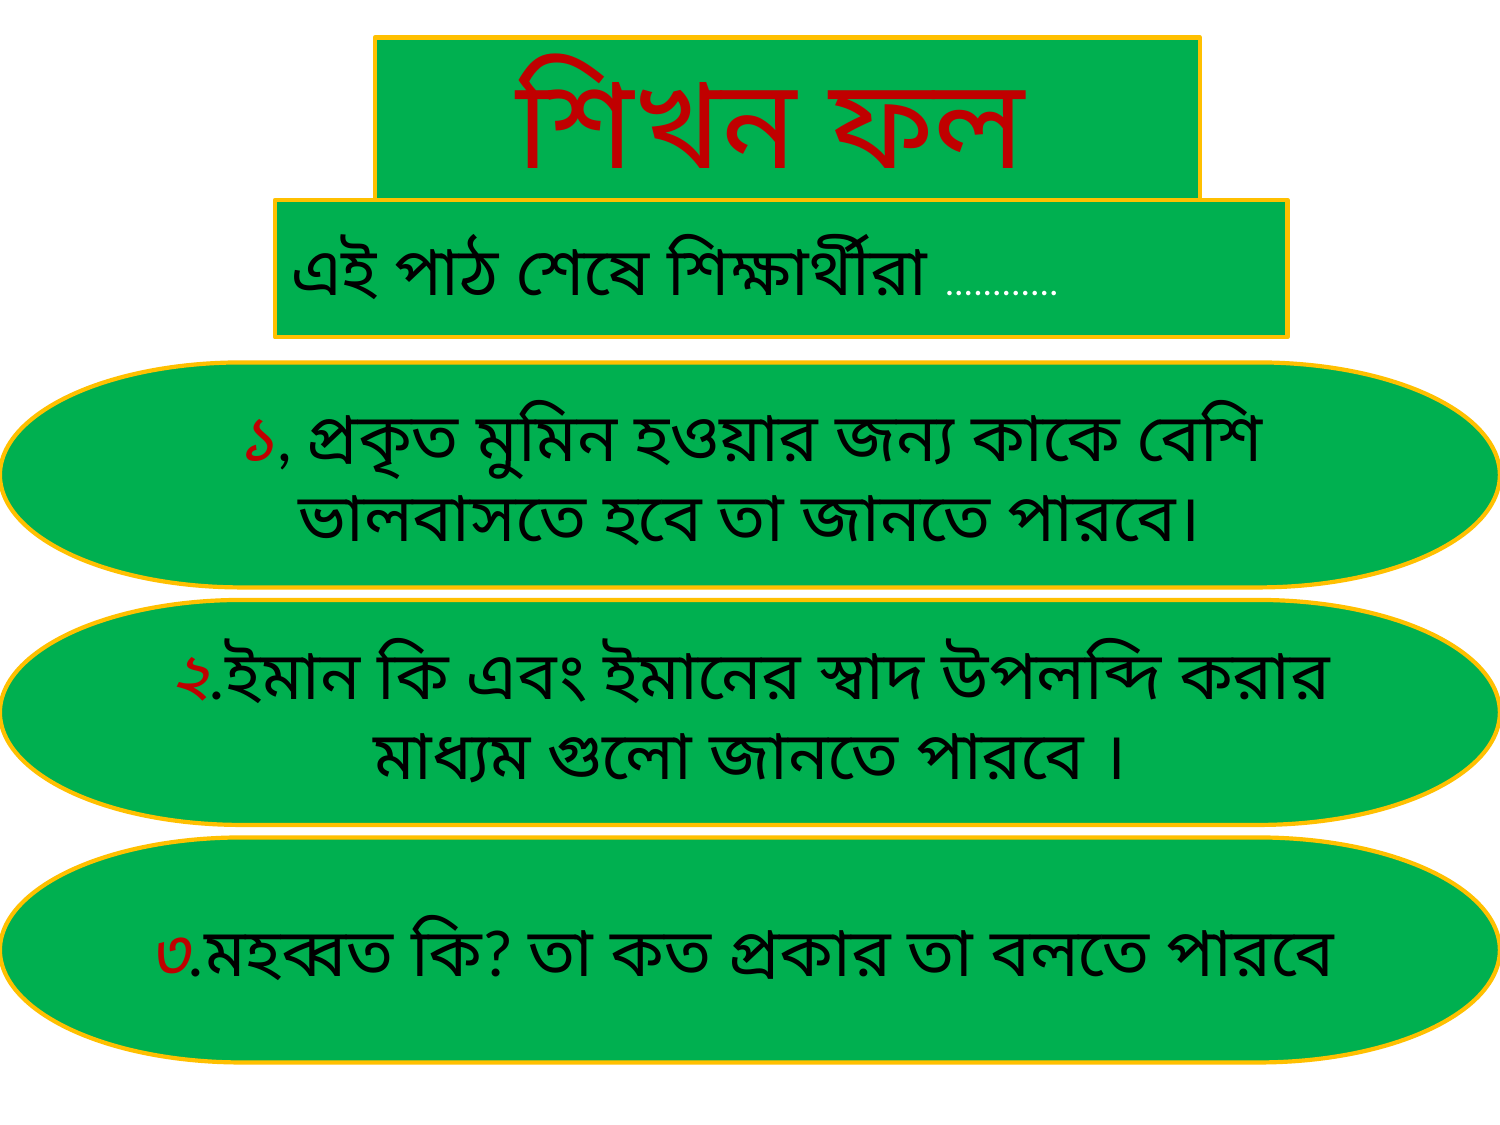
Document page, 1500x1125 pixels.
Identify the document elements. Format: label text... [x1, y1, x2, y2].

title [75, 797, 1425, 865]
text_box ৩.মহব্বত কি? তা কত প্রকার তা বলতে পারবে [0, 835, 1500, 1065]
text_box শিখন ফল [373, 35, 1202, 198]
text_box এই পাঠ শেষে শিক্ষার্থীরা ............ [273, 198, 1290, 339]
text_box ২.ইমান কি এবং ইমানের স্বাদ উপলব্দি করার মাধ্যম গুলো জানতে পারবে । [0, 597, 1500, 828]
title [75, 45, 1425, 390]
title [75, 560, 1425, 628]
text_box ১, প্রকৃত মুমিন হওয়ার জন্য কাকে বেশি ভালবাসতে হবে তা জানতে পারবে। [0, 360, 1500, 590]
